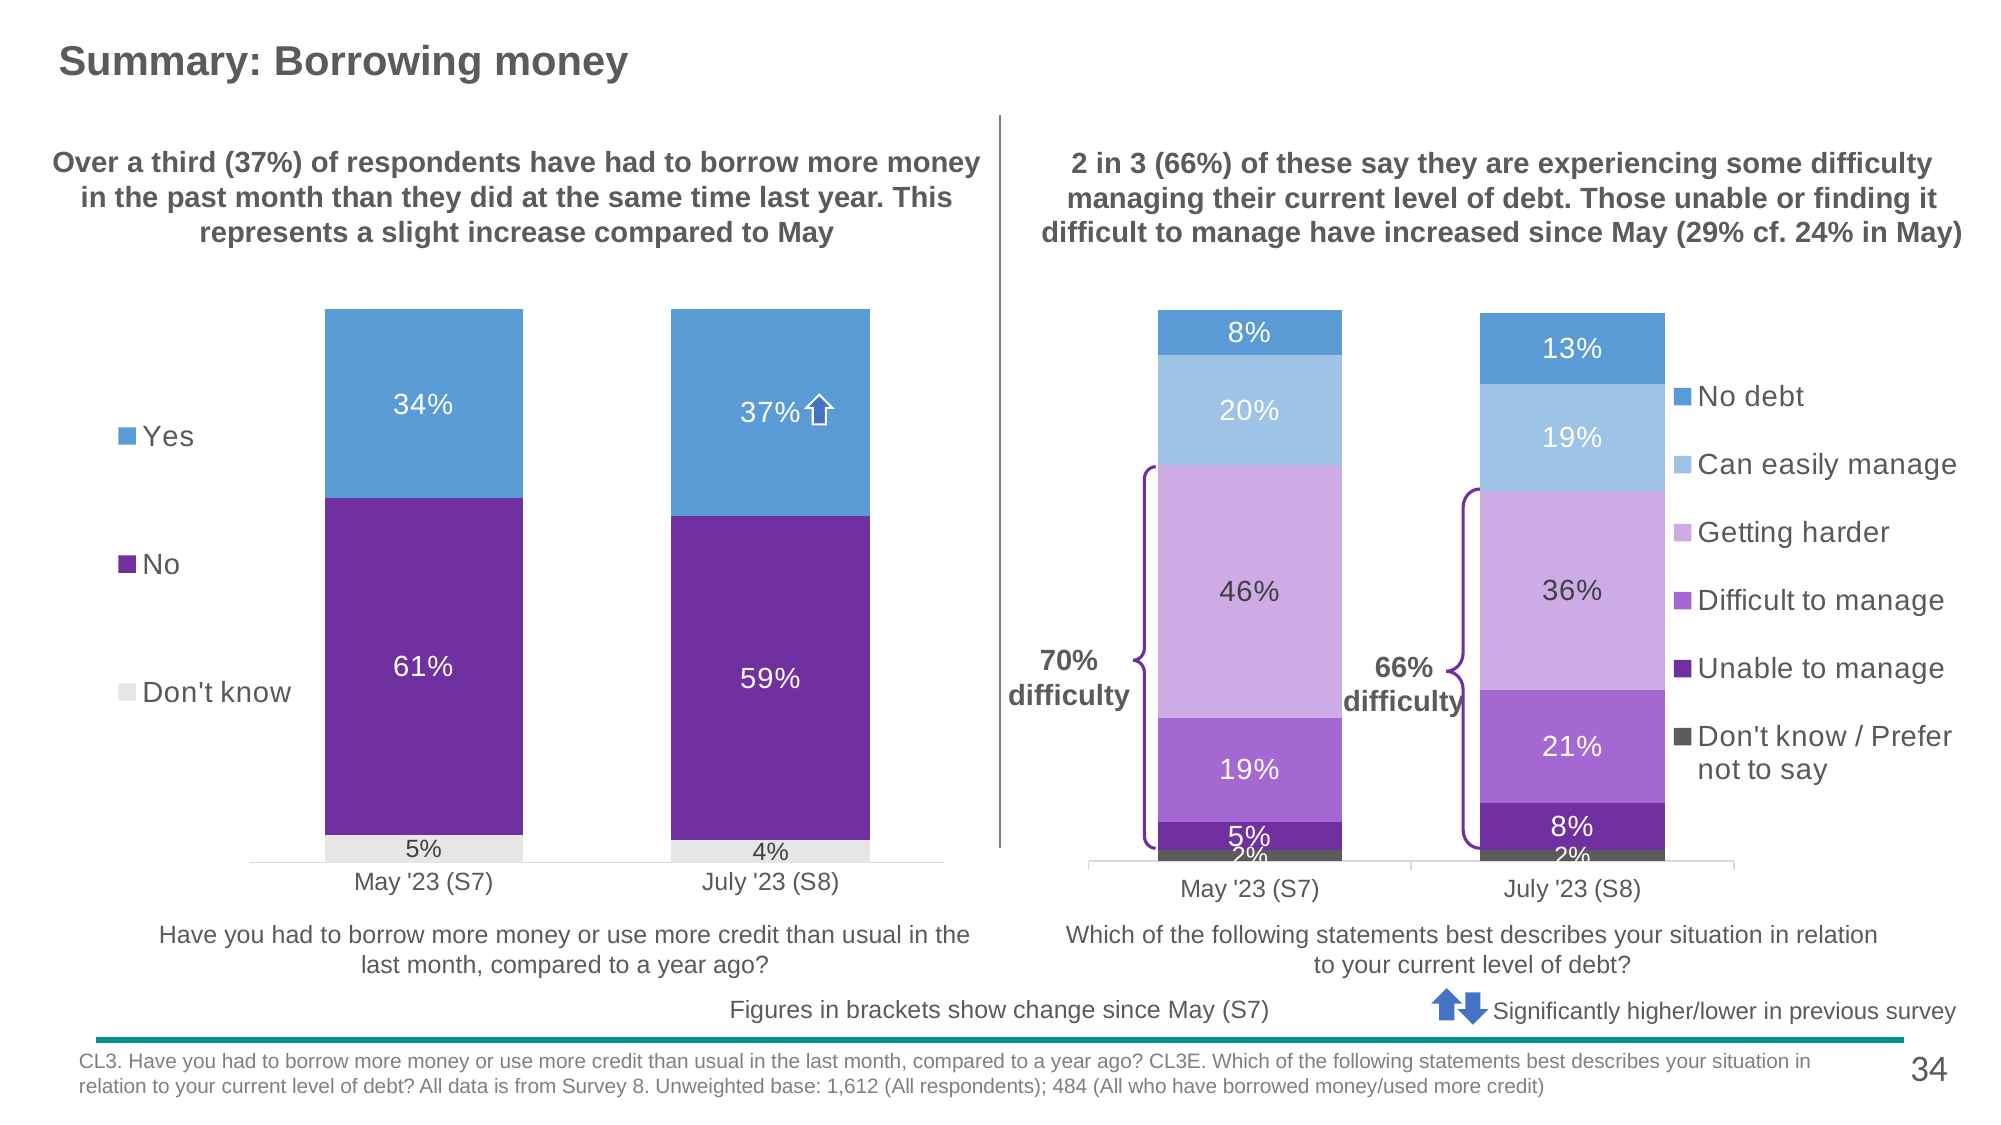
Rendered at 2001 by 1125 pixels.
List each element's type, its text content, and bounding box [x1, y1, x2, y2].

text_box Figures in brackets show change since May (S7) [713, 993, 1024, 1024]
text_box CL3. Have you had to borrow more money or use more credit than usual in the last month, compared to a year ago? CL3E. Which of the following statements best describes your situation in relation to your current level of debt? All data is from Survey 8. Unweighted base: 1,612 (All respondents); 484 (All who have borrowed money/used more credit) [64, 1040, 1861, 1125]
text_box 34 [1895, 1063, 1975, 1098]
chart [1024, 308, 1975, 1063]
title Summary: Borrowing money [58, 0, 1784, 153]
text_box 70% difficulty [1004, 641, 1024, 712]
text_box Over a third (37%) of respondents have had to borrow more money in the past month than they did at the same time last year. This represents a slight increase compared to May [46, 143, 988, 249]
text_box 2 in 3 (66%) of these say they are experiencing some difficulty managing their current level of debt. Those unable or finding it difficult to manage have increased since May (29% cf. 24% in May) [1027, 143, 1978, 249]
chart [64, 291, 976, 990]
